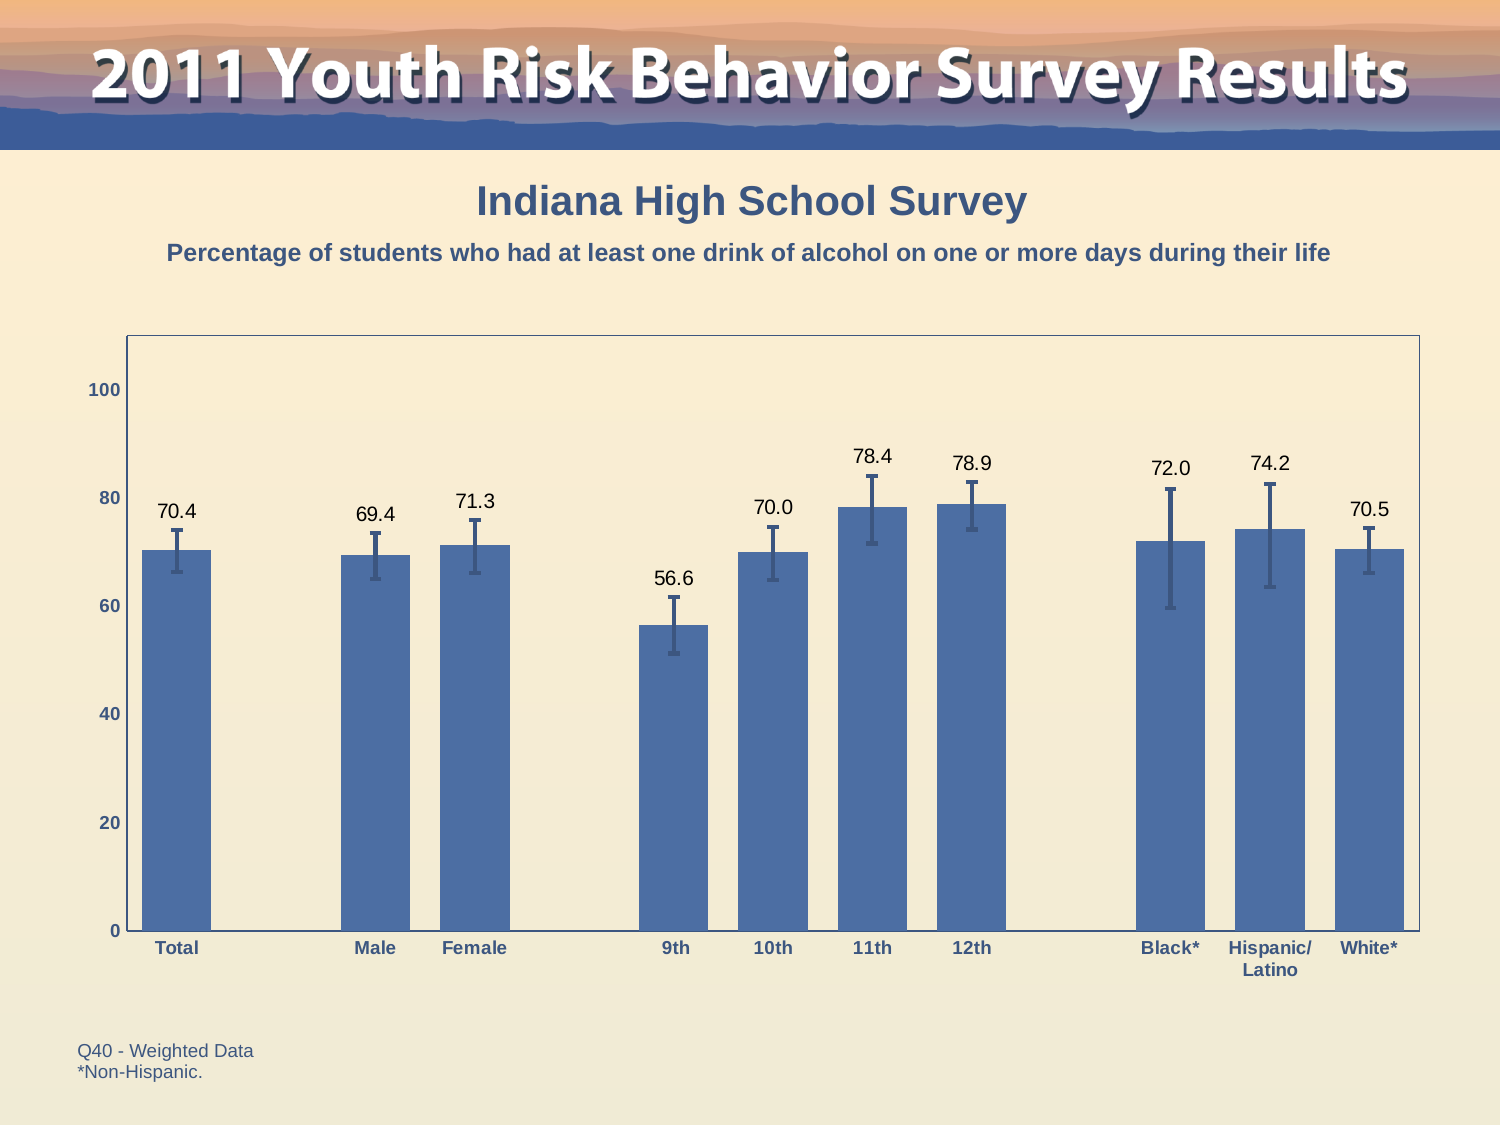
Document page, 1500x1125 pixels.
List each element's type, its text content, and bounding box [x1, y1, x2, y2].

text_box Indiana High School Survey [2, 166, 1500, 232]
text_box *Non-Hispanic. [62, 1052, 1105, 1072]
text_box Q40 - Weighted Data [62, 1031, 1105, 1052]
picture [0, 0, 1500, 150]
text_box [62, 1072, 1105, 1111]
text_box Percentage of students who had at least one drink of alcohol on one or more days during their life [83, 229, 1417, 274]
chart [37, 312, 1451, 1013]
